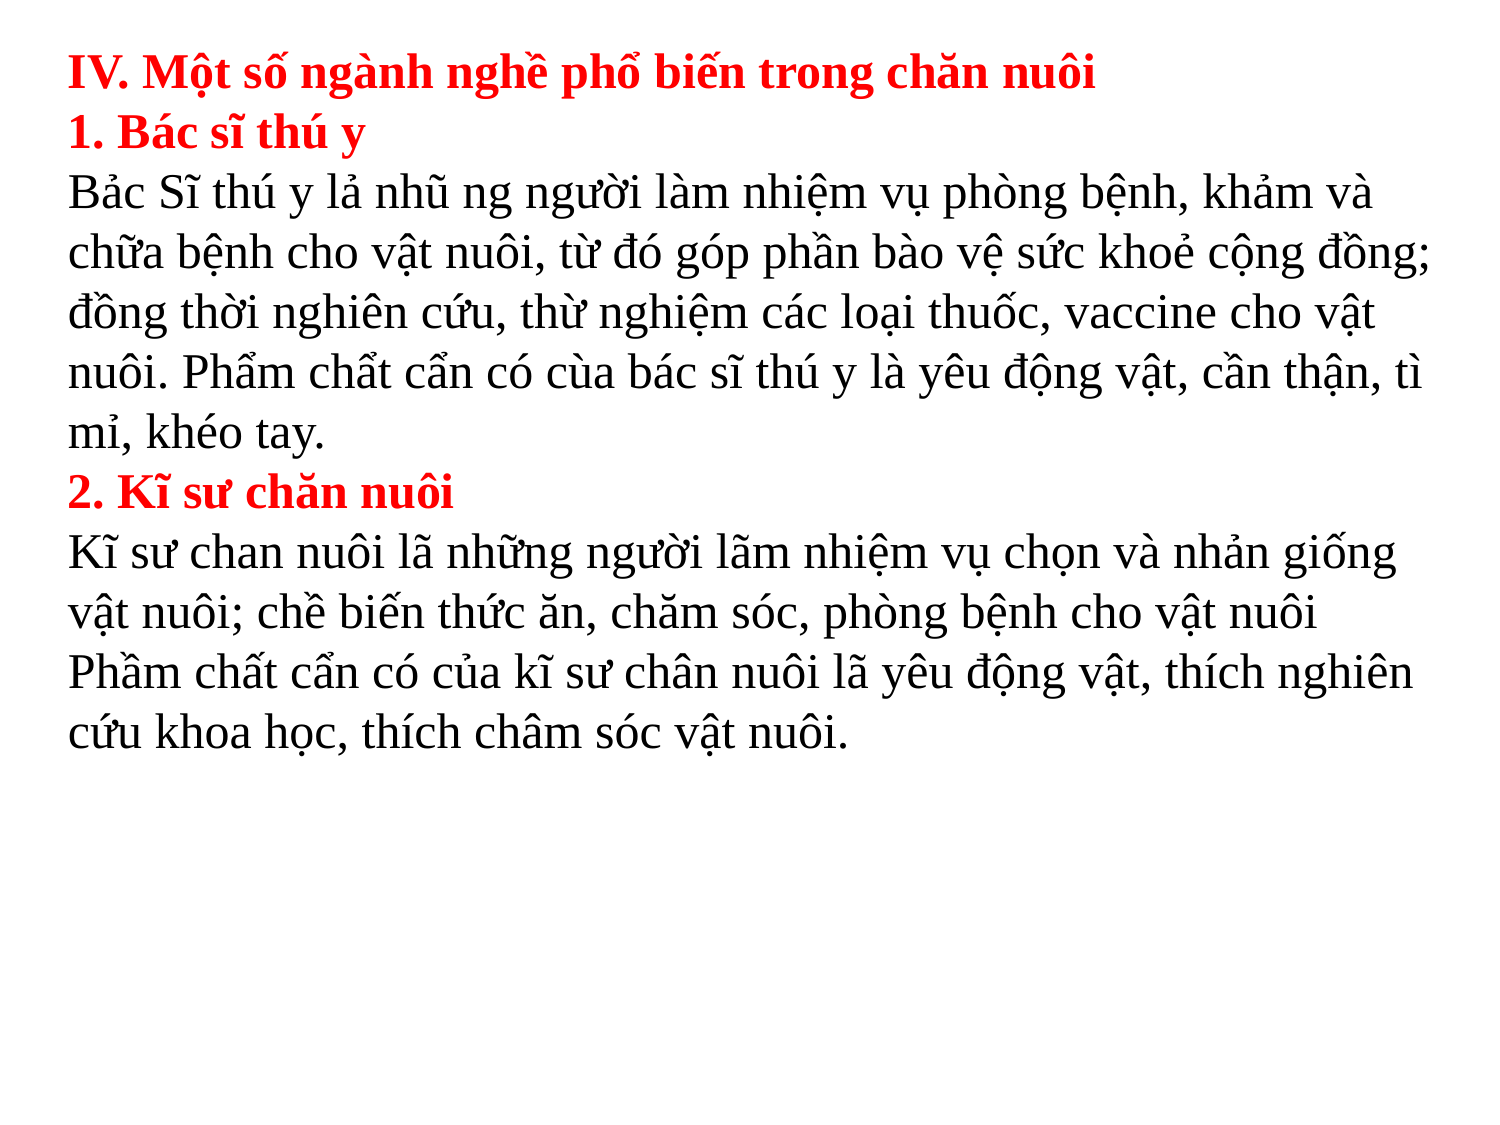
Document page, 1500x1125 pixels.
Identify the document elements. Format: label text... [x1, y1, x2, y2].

text_box IV. Một số ngành nghề phổ biến trong chăn nuôi 1. Bác sĩ thú y Bảc Sĩ thú y lả nhũ ng người làm nhiệm vụ phòng bệnh, khảm và chữa bệnh cho vật nuôi, từ đó góp phần bào vệ sức khoẻ cộng đồng; đồng thời nghiên cứu, thừ nghiệm các loại thuốc, vaccine cho vật nuôi. Phẩm chẩt cẩn có cùa bác sĩ thú y là yêu động vật, cần thận, tì mỉ, khéo tay. 2. Kĩ sư chăn nuôi Kĩ sư chan nuôi lã những người lãm nhiệm vụ chọn và nhản giống vật nuôi; chề biến thức ăn, chăm sóc, phòng bệnh cho vật nuôi Phầm chất cẩn có của kĩ sư chân nuôi lã yêu động vật, thích nghiên cứu khoa học, thích châm sóc vật nuôi. [53, 30, 1459, 766]
